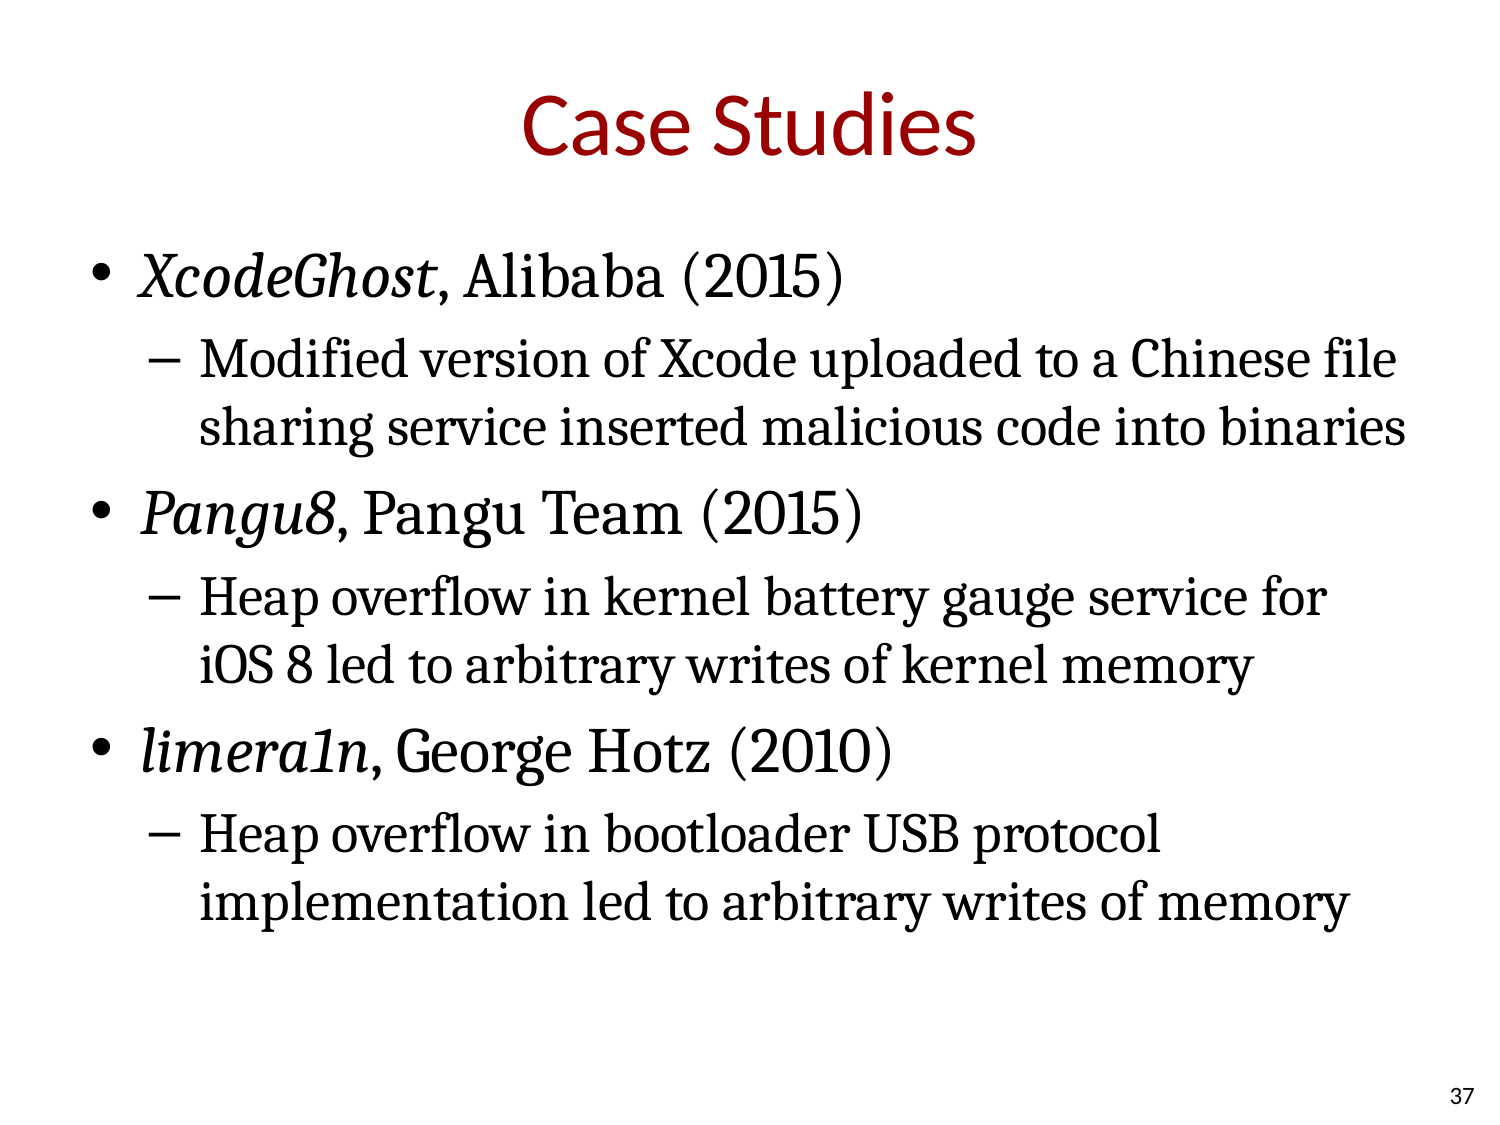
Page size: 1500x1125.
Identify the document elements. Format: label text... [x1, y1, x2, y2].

list XcodeGhost, Alibaba (2015) Modified version of Xcode uploaded to a Chinese file sharing service inserted malicious code into binaries Pangu8, Pangu Team (2015) Heap overflow in kernel battery gauge service for iOS 8 led to arbitrary writes of kernel memory limera1n, George Hotz (2010) Heap overflow in bootloader USB protocol implementation led to arbitrary writes of memory [75, 224, 1425, 1005]
title Case Studies [75, 24, 1425, 213]
slide_number 37 [1125, 1065, 1475, 1125]
